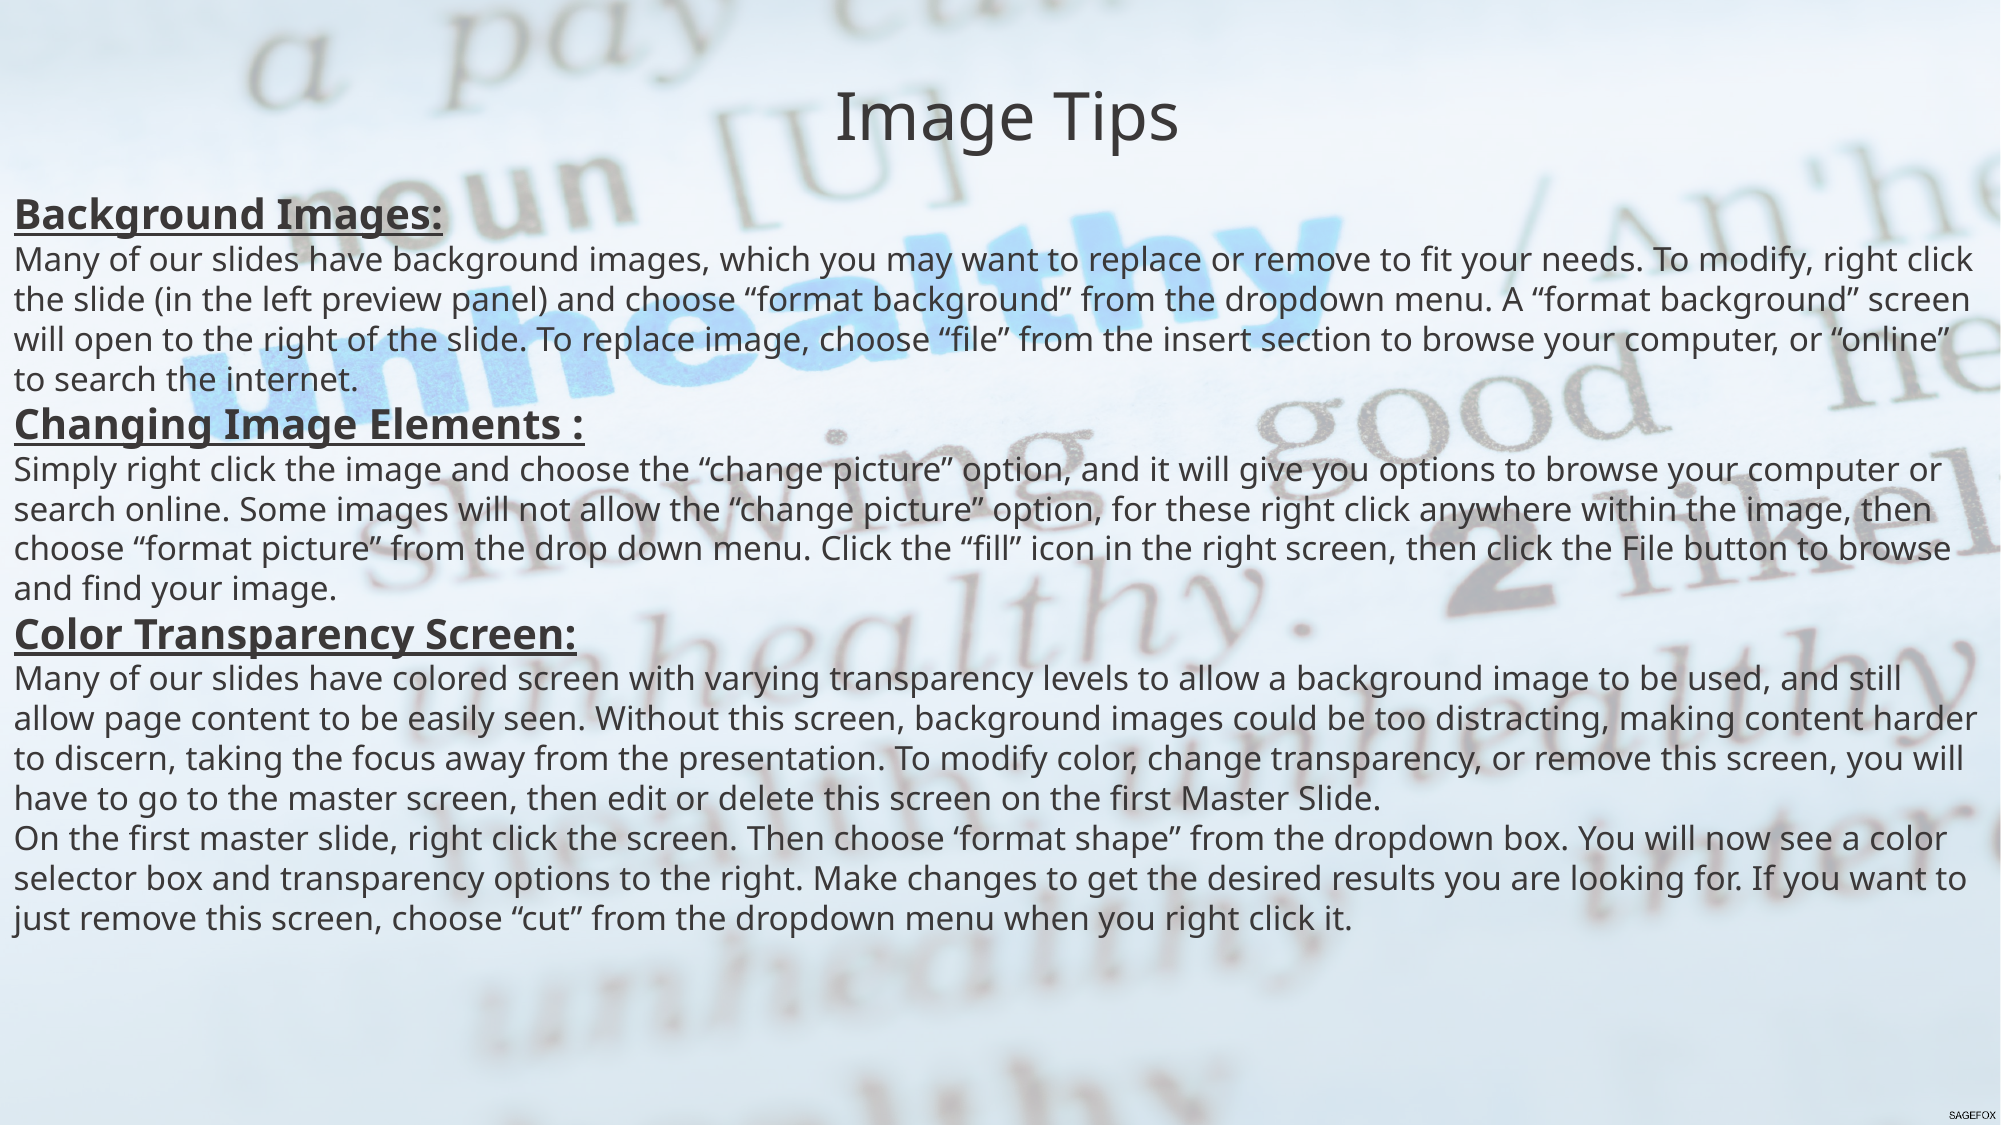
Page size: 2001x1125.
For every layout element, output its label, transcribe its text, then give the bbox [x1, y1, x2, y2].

title Image Tips [597, 59, 1420, 177]
text_box Background Images: Many of our slides have background images, which you may want to replace or remove to fit your needs. To modify, right click the slide (in the left preview panel) and choose “format background” from the dropdown menu. A “format background” screen will open to the right of the slide. To replace image, choose “file” from the insert section to browse your computer, or “online” to search the internet. Changing Image Elements : Simply right click the image and choose the “change picture” option, and it will give you options to browse your computer or search online. Some images will not allow the “change picture” option, for these right click anywhere within the image, then choose “format picture” from the drop down menu. Click the “fill” icon in the right screen, then click the File button to browse and find your image. Color Transparency Screen: Many of our slides have colored screen with varying transparency levels to allow a background image to be used, and still allow page content to be easily seen. Without this screen, background images could be too distracting, making content harder to discern, taking the focus away from the presentation. To modify color, change transparency, or remove this screen, you will have to go to the master screen, then edit or delete this screen on the first Master Slide. On the first master slide, right click the screen. Then choose ‘format shape” from the dropdown box. You will now see a color selector box and transparency options to the right. Make changes to get the desired results you are looking for. If you want to just remove this screen, choose “cut” from the dropdown menu when you right click it. [0, 0, 2000, 1125]
